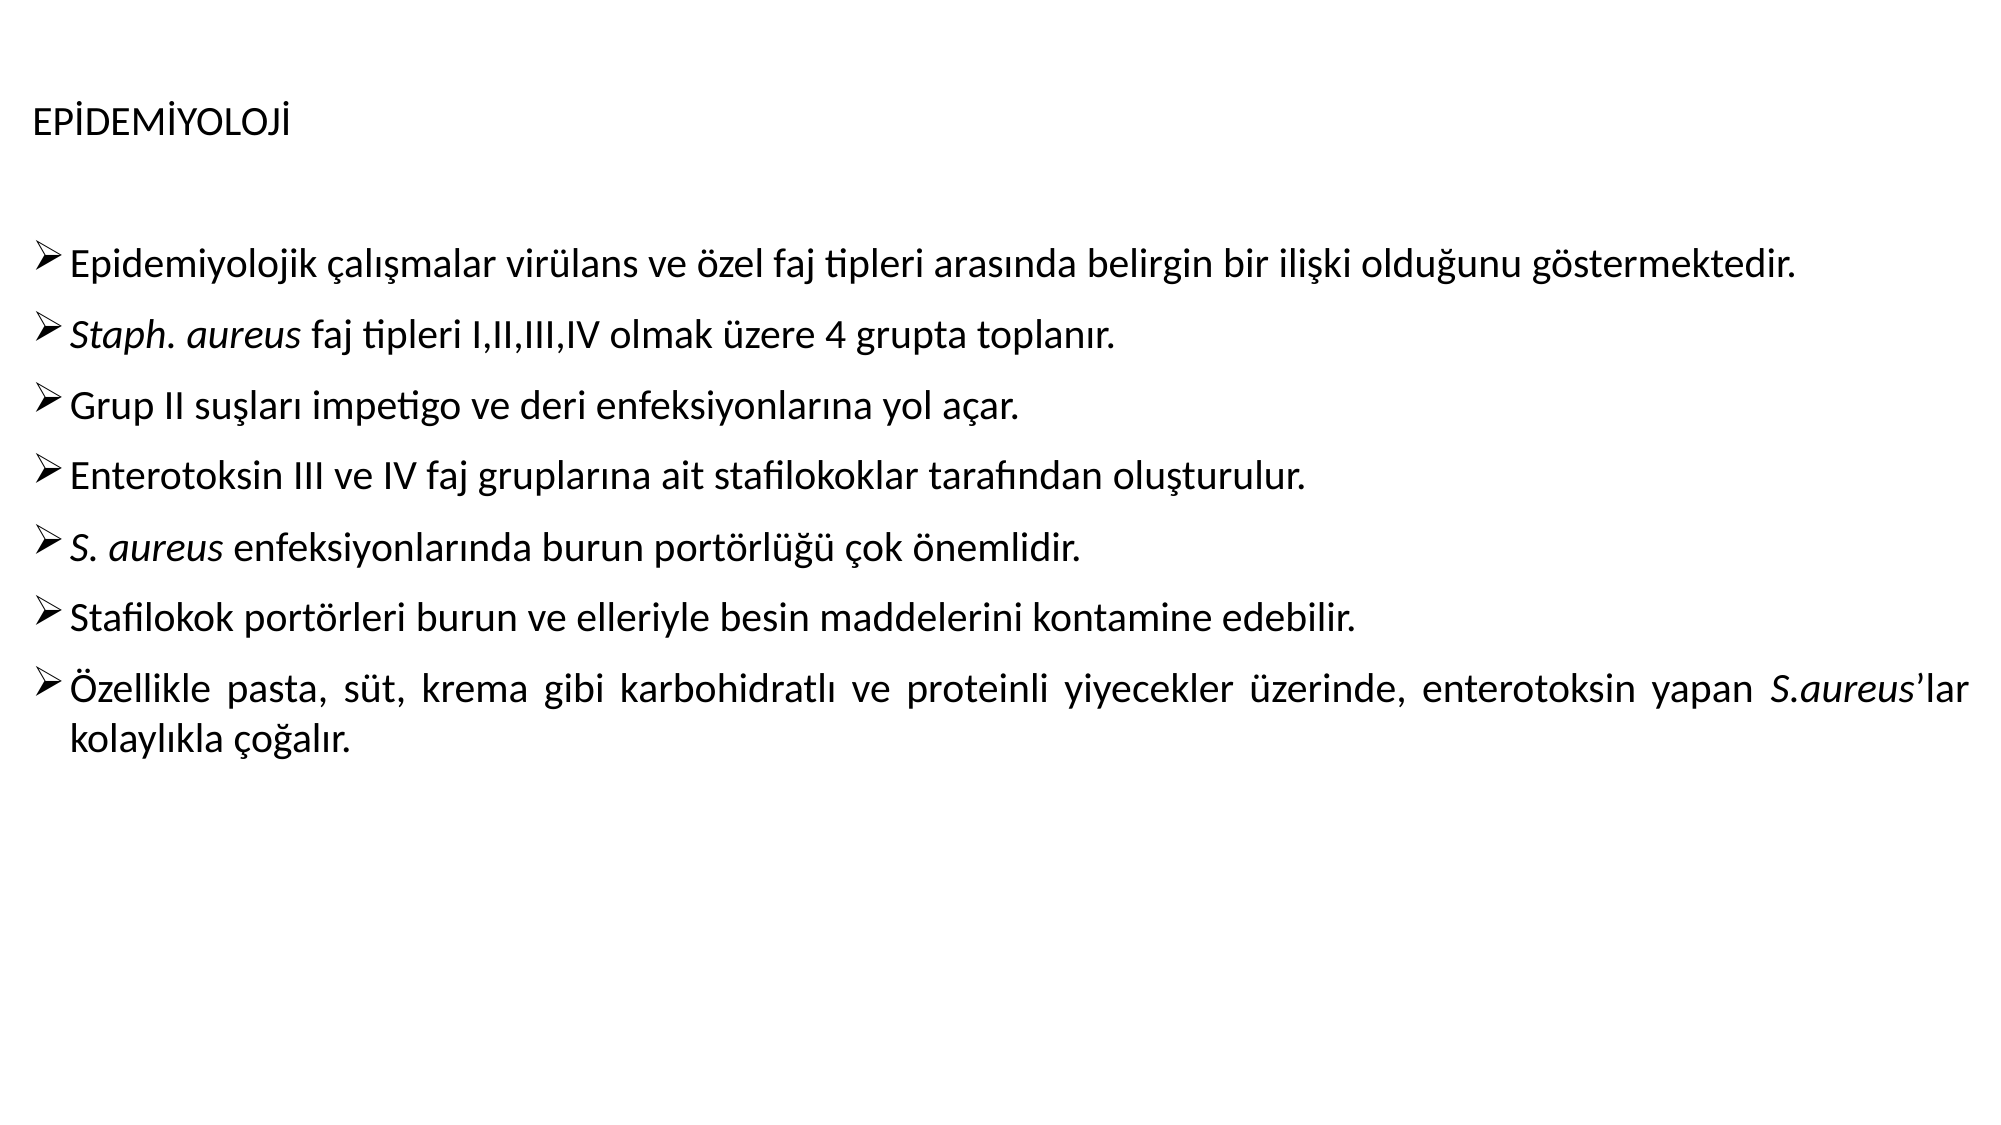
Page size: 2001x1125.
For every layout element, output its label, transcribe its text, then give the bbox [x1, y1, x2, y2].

list EPİDEMİYOLOJİ Epidemiyolojik çalışmalar virülans ve özel faj tipleri arasında belirgin bir ilişki olduğunu göstermektedir. Staph. aureus faj tipleri I,II,III,IV olmak üzere 4 grupta toplanır. Grup II suşları impetigo ve deri enfeksiyonlarına yol açar. Enterotoksin III ve IV faj gruplarına ait stafilokoklar tarafından oluşturulur. S. aureus enfeksiyonlarında burun portörlüğü çok önemlidir. Stafilokok portörleri burun ve elleriyle besin maddelerini kontamine edebilir. Özellikle pasta, süt, krema gibi karbohidratlı ve proteinli yiyecekler üzerinde, enterotoksin yapan S.aureus’lar kolaylıkla çoğalır. [17, 15, 1985, 1109]
